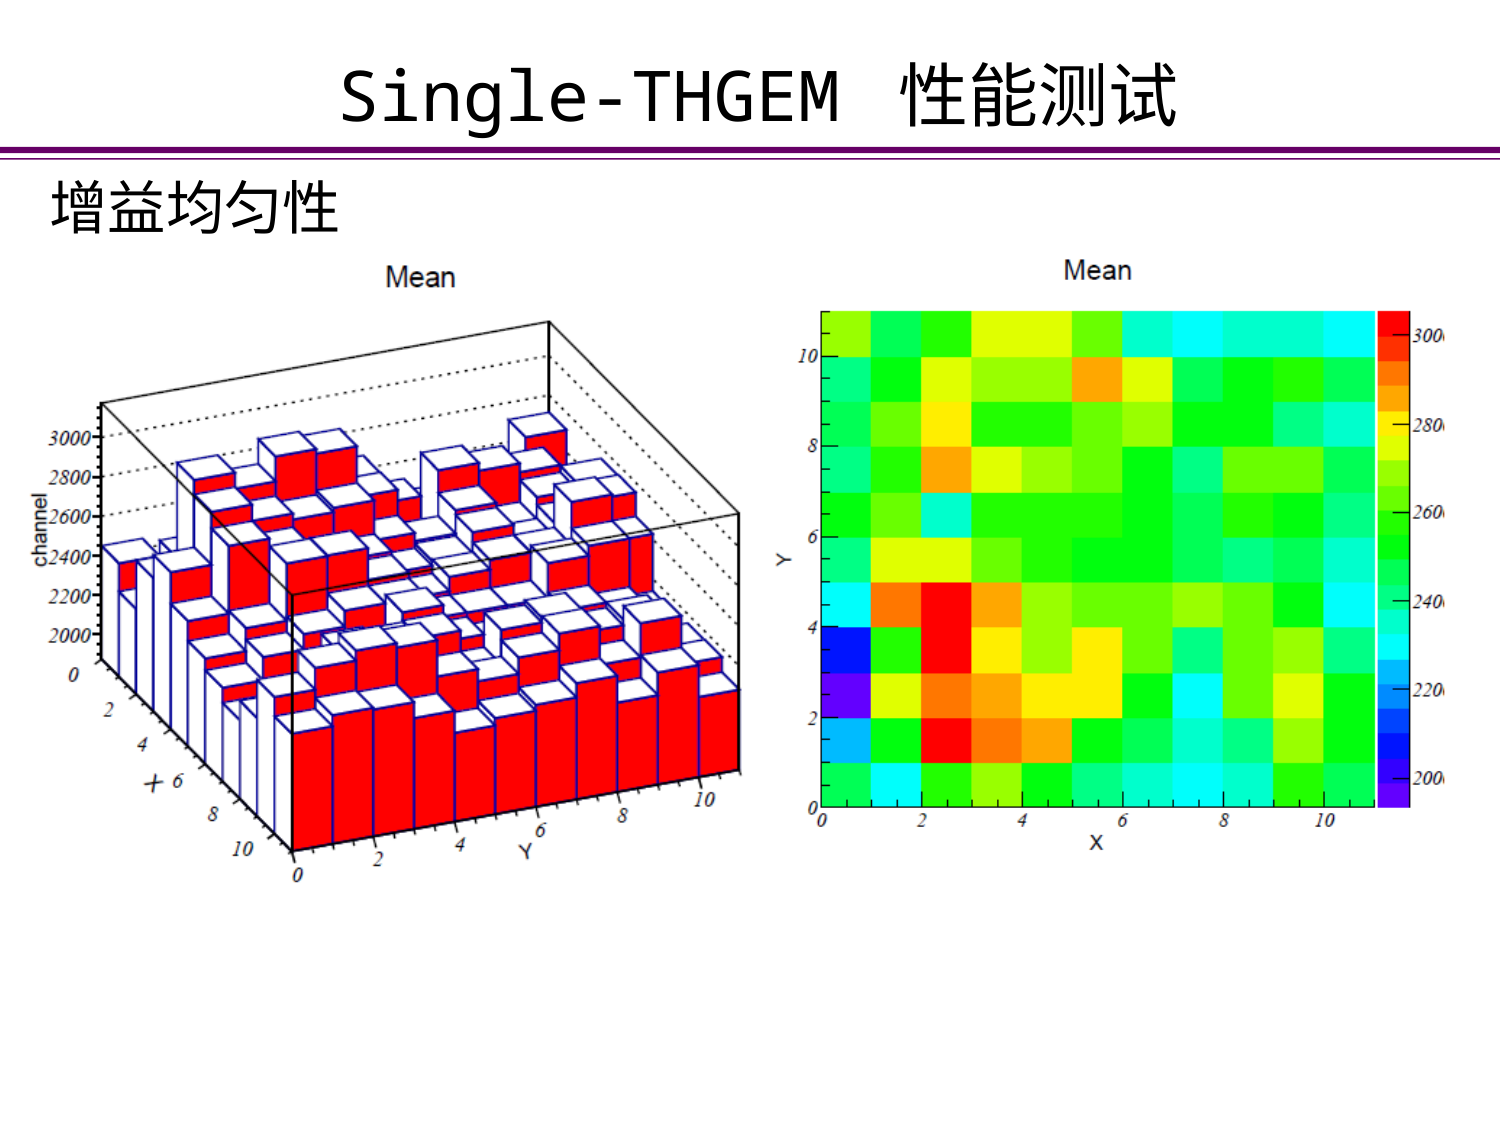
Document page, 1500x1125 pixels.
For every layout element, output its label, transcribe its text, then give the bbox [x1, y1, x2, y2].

text_box Single-THGEM 性能测试 [289, 42, 1235, 144]
text_box 增益均匀性 [35, 164, 774, 249]
picture [23, 245, 1454, 891]
